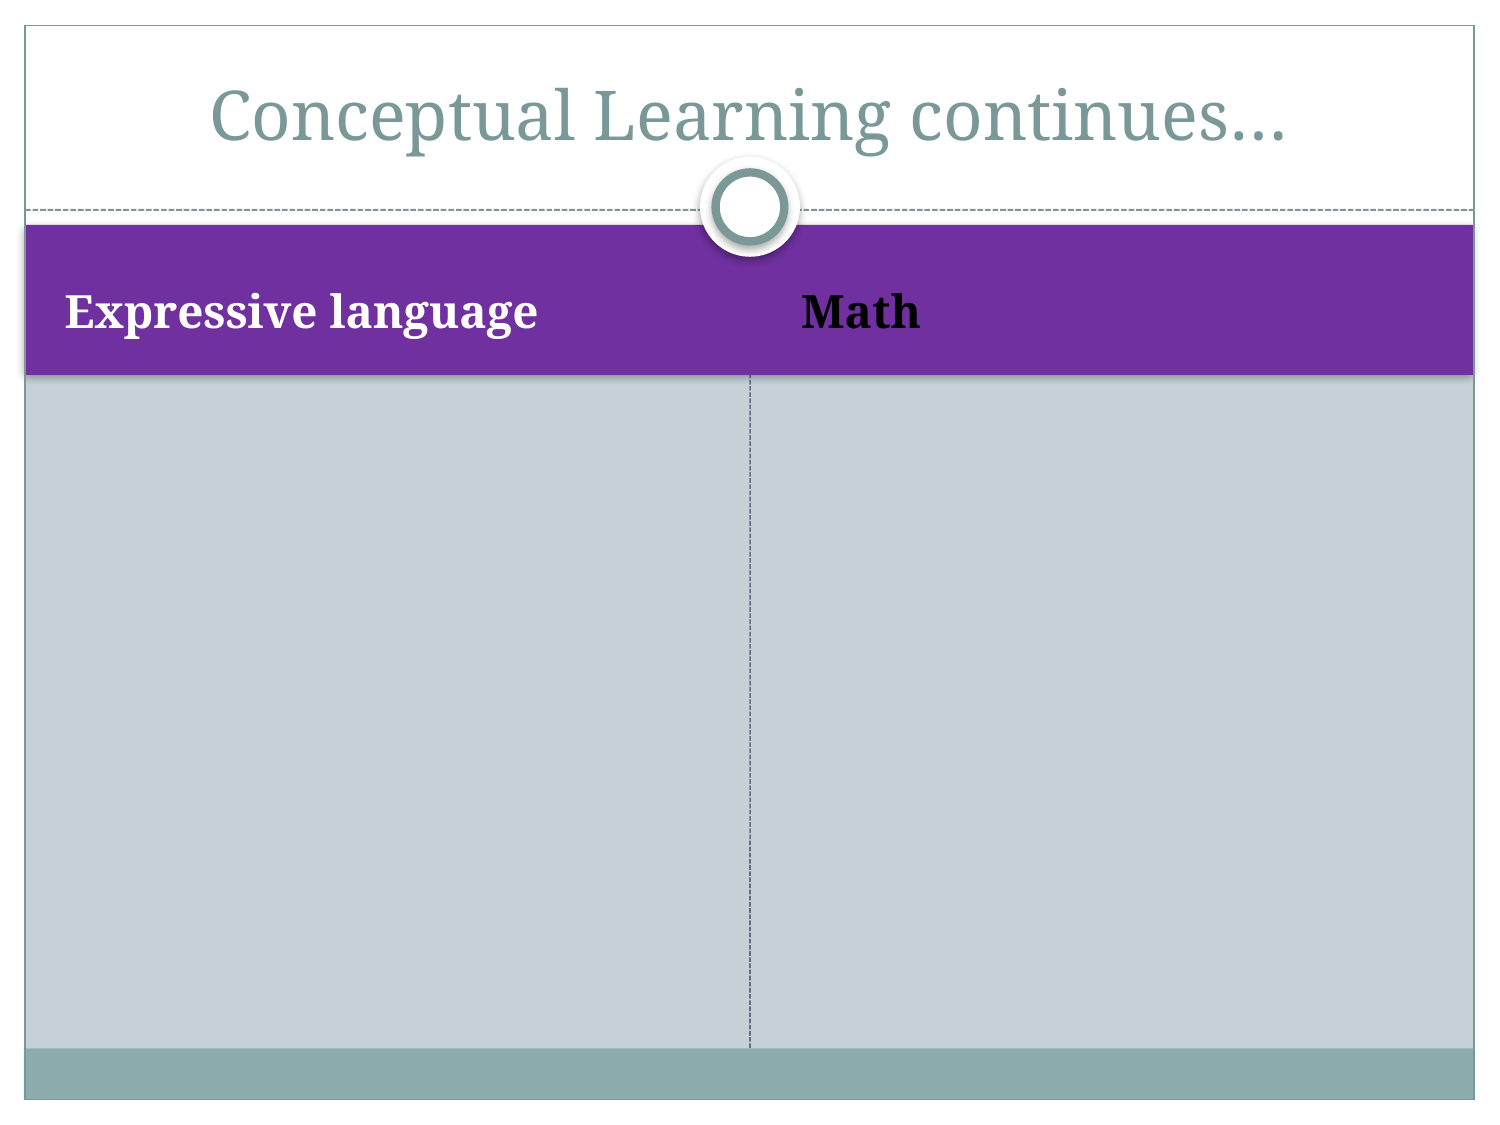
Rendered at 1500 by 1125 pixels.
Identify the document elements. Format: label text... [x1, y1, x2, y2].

list Expressive language [48, 249, 714, 371]
title Conceptual Learning continues… [49, 37, 1450, 163]
list Math [785, 249, 1450, 371]
